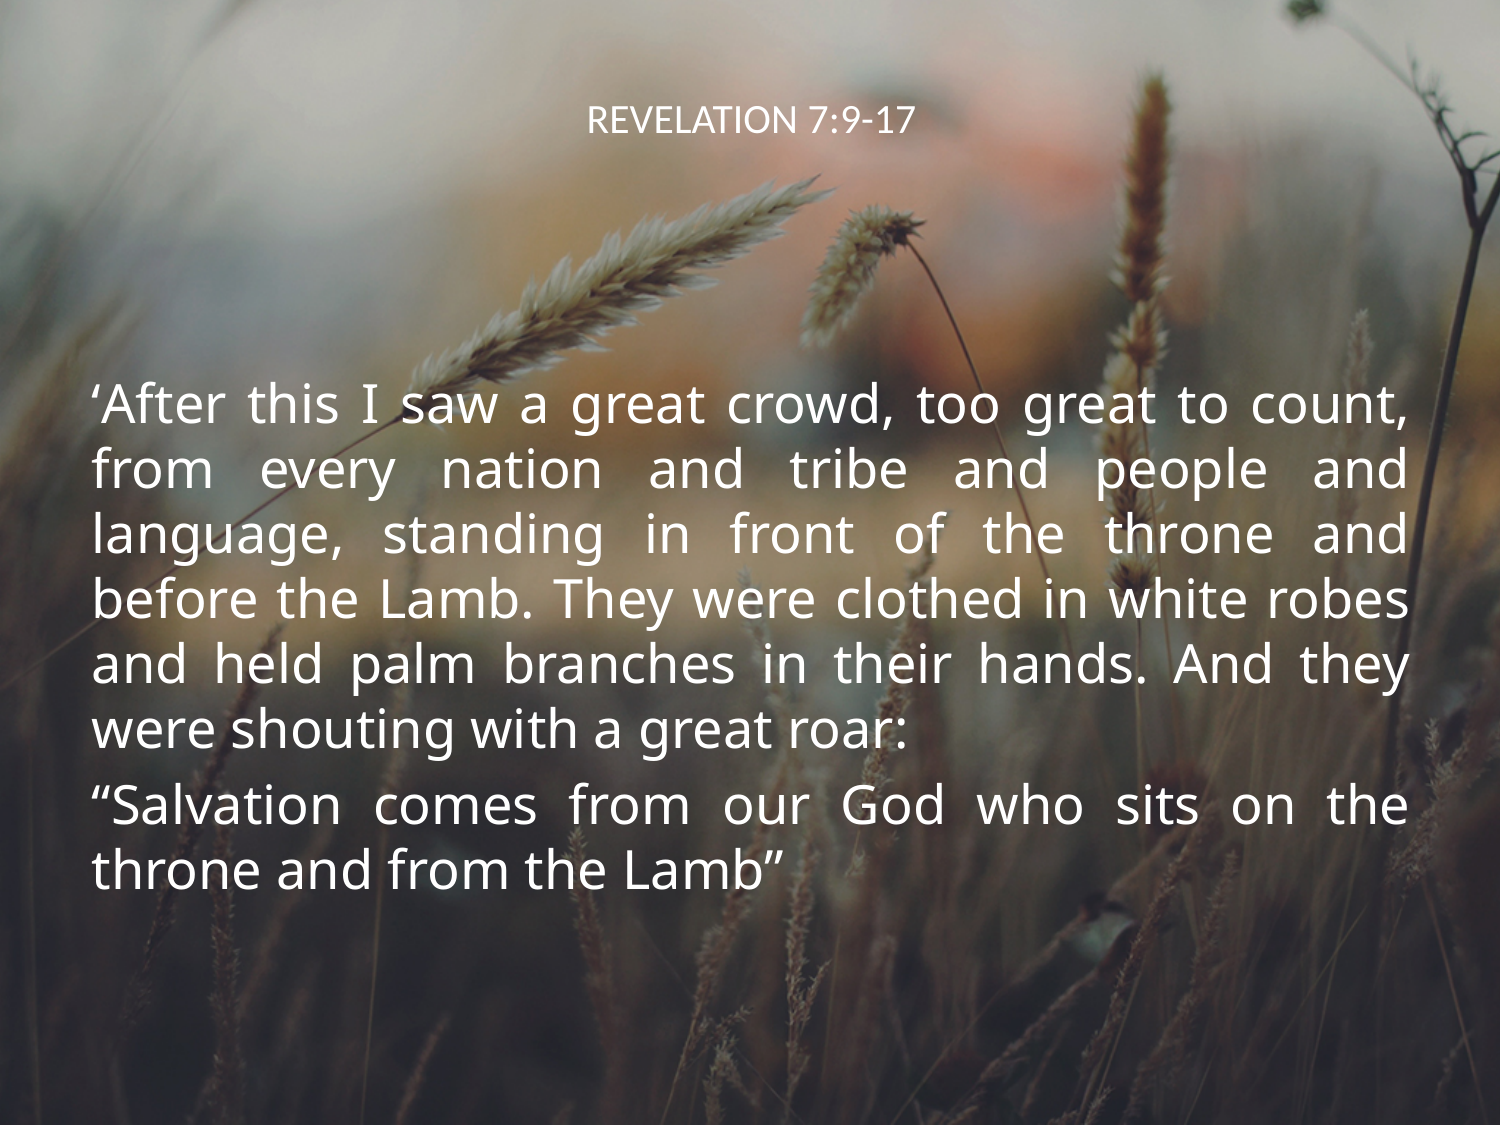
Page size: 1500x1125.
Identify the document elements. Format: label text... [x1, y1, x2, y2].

list ‘After this I saw a great crowd, too great to count, from every nation and tribe and people and language, standing in front of the throne and before the Lamb. They were clothed in white robes and held palm branches in their hands. And they were shouting with a great roar: “Salvation comes from our God who sits on the throne and from the Lamb” [76, 361, 1427, 1105]
picture [0, 0, 1500, 1125]
title REVELATION 7:9-17 [76, 78, 1427, 266]
